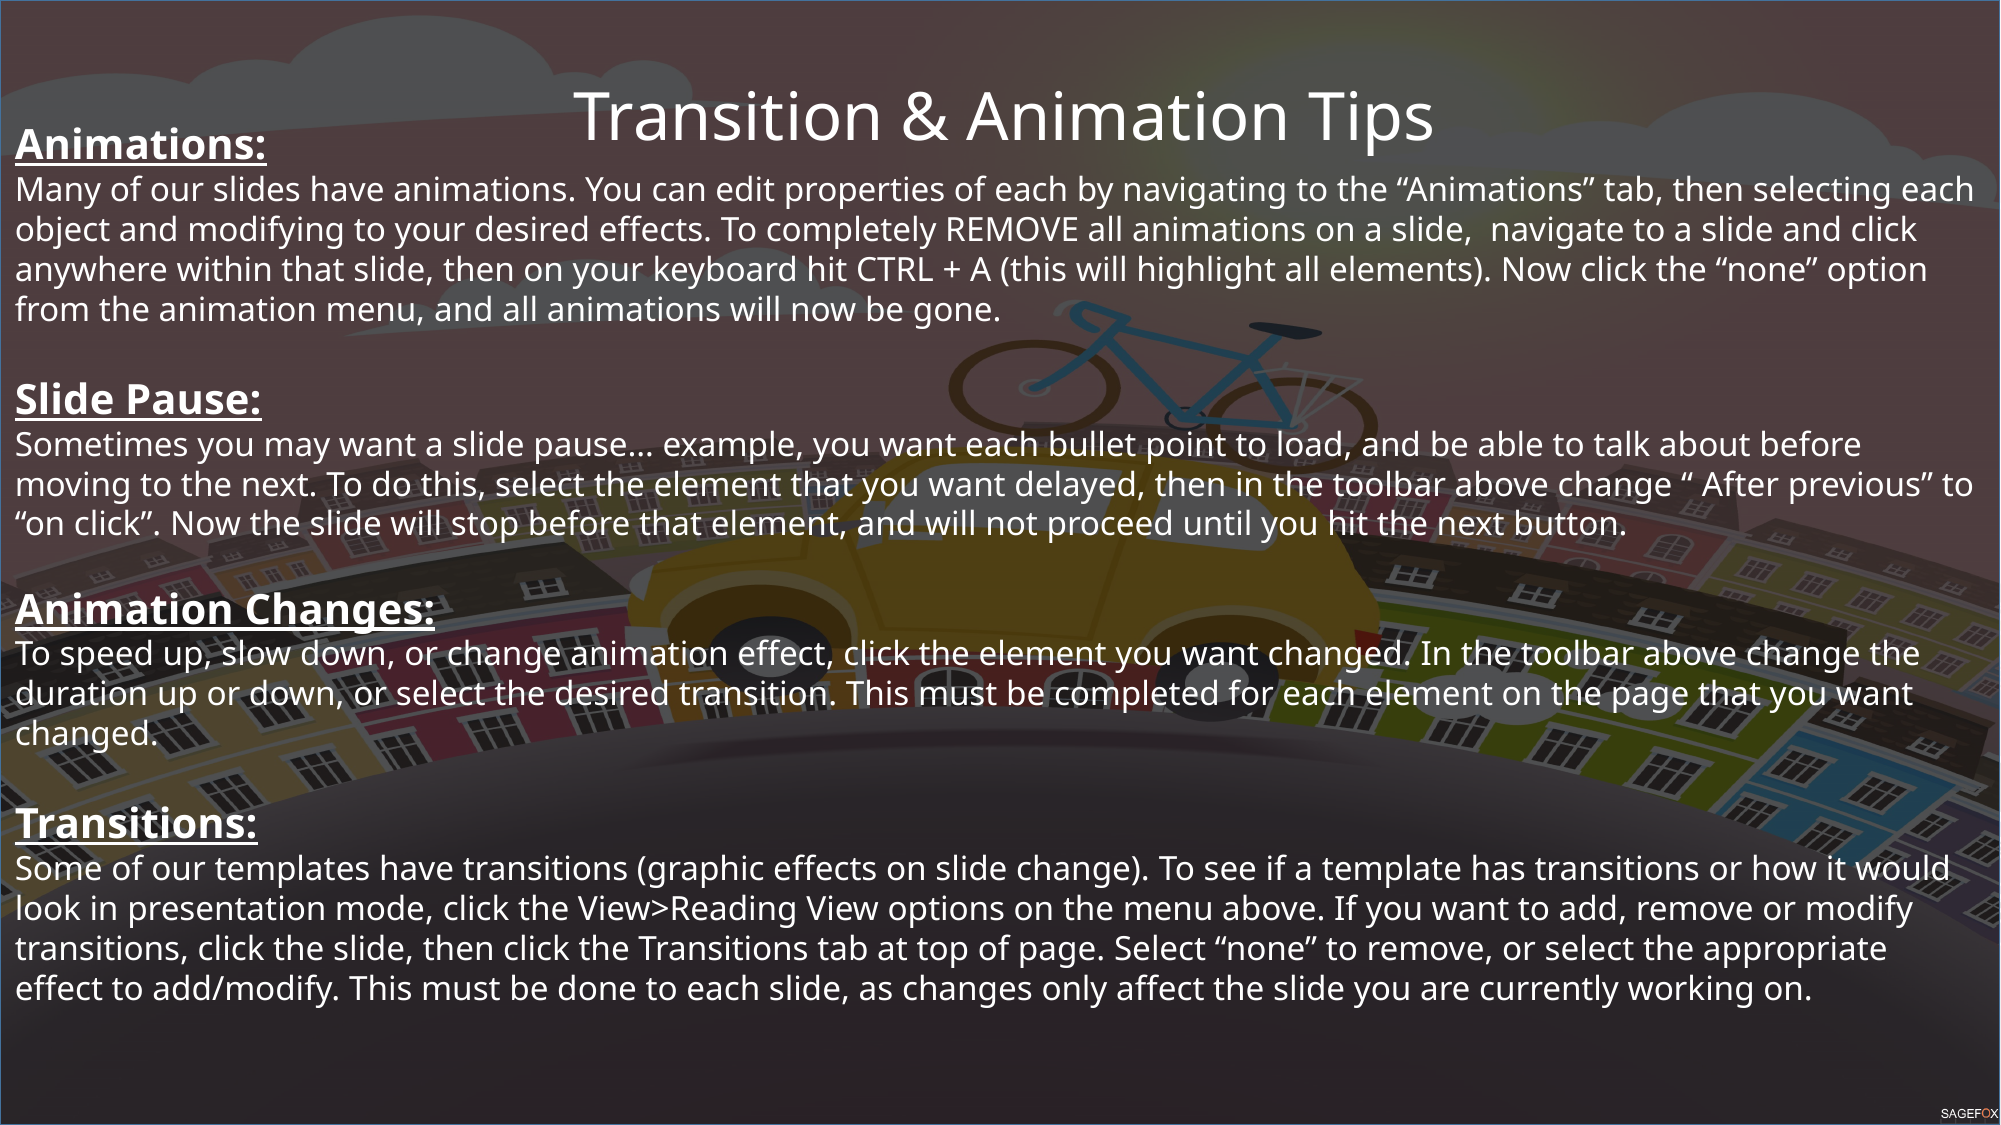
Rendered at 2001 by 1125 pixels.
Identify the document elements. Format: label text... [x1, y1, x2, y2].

text_box Animations: Many of our slides have animations. You can edit properties of each by navigating to the “Animations” tab, then selecting each object and modifying to your desired effects. To completely REMOVE all animations on a slide, navigate to a slide and click anywhere within that slide, then on your keyboard hit CTRL + A (this will highlight all elements). Now click the “none” option from the animation menu, and all animations will now be gone. Slide Pause: Sometimes you may want a slide pause… example, you want each bullet point to load, and be able to talk about before moving to the next. To do this, select the element that you want delayed, then in the toolbar above change “ After previous” to “on click”. Now the slide will stop before that element, and will not proceed until you hit the next button. Animation Changes: To speed up, slow down, or change animation effect, click the element you want changed. In the toolbar above change the duration up or down, or select the desired transition. This must be completed for each element on the page that you want changed. Transitions: Some of our templates have transitions (graphic effects on slide change). To see if a template has transitions or how it would look in presentation mode, click the View>Reading View options on the menu above. If you want to add, remove or modify transitions, click the slide, then click the Transitions tab at top of page. Select “none” to remove, or select the appropriate effect to add/modify. This must be done to each slide, as changes only affect the slide you are currently working on. [0, 0, 2000, 1125]
title Transition & Animation Tips [477, 59, 1532, 177]
